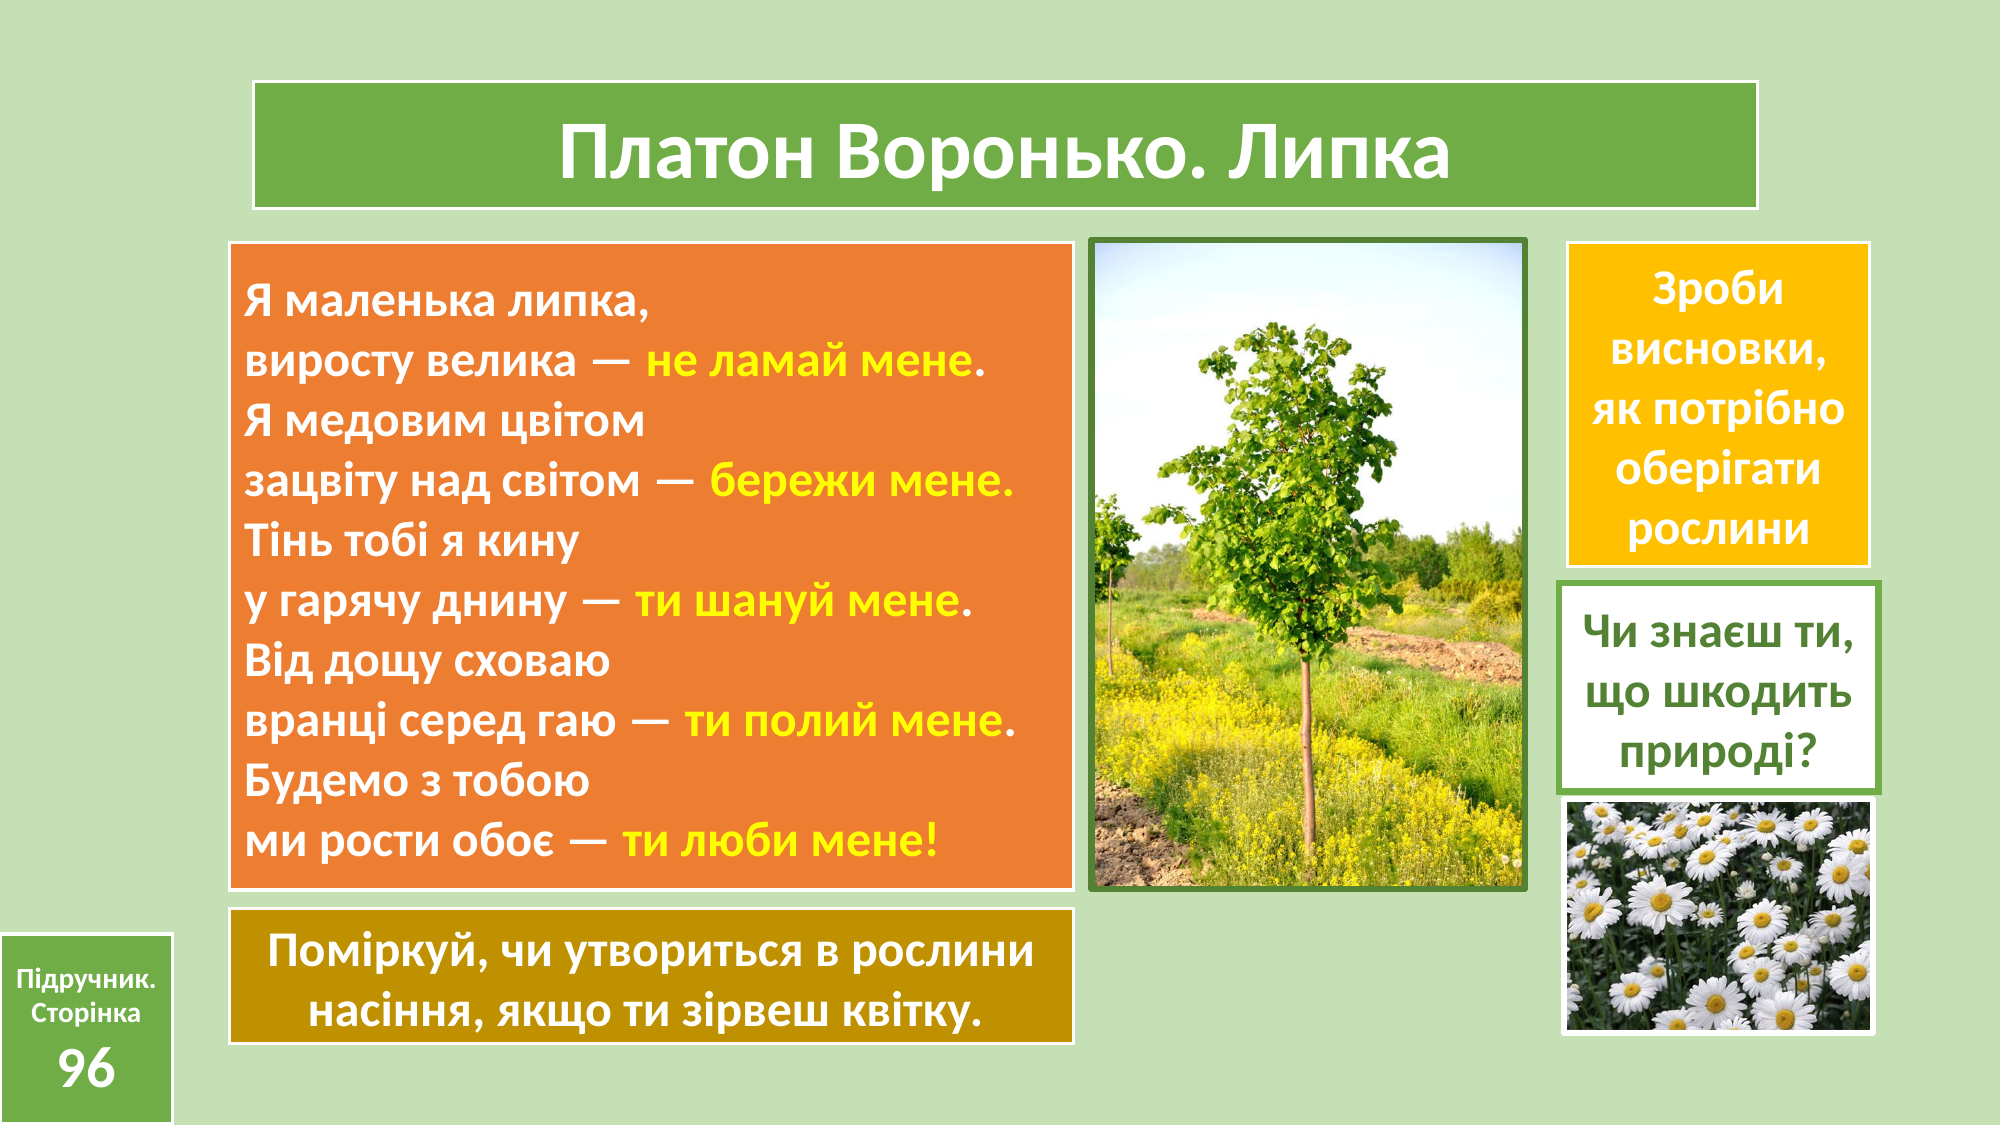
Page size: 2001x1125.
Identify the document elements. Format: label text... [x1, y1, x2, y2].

picture [1094, 242, 1522, 886]
text_box Платон Воронько. Липка [252, 80, 1759, 210]
text_box Я маленька липка, виросту велика — не ламай мене. Я медовим цвітом зацвіту над світом — бережи мене. Тінь тобі я кину у гарячу днину — ти шануй мене. Від дощу сховаю вранці серед гаю — ти полий мене. Будемо з тобою ми рости обоє — ти люби мене! [228, 241, 1075, 892]
text_box Поміркуй, чи утвориться в рослини насіння, якщо ти зірвеш квітку. [228, 907, 1075, 1045]
text_box Підручник. Сторінка 96 [0, 932, 174, 1125]
picture [1567, 802, 1870, 1030]
text_box Зроби висновки, як потрібно оберігати рослини [1566, 241, 1871, 568]
text_box Чи знаєш ти, що шкодить природі? [1558, 582, 1880, 793]
